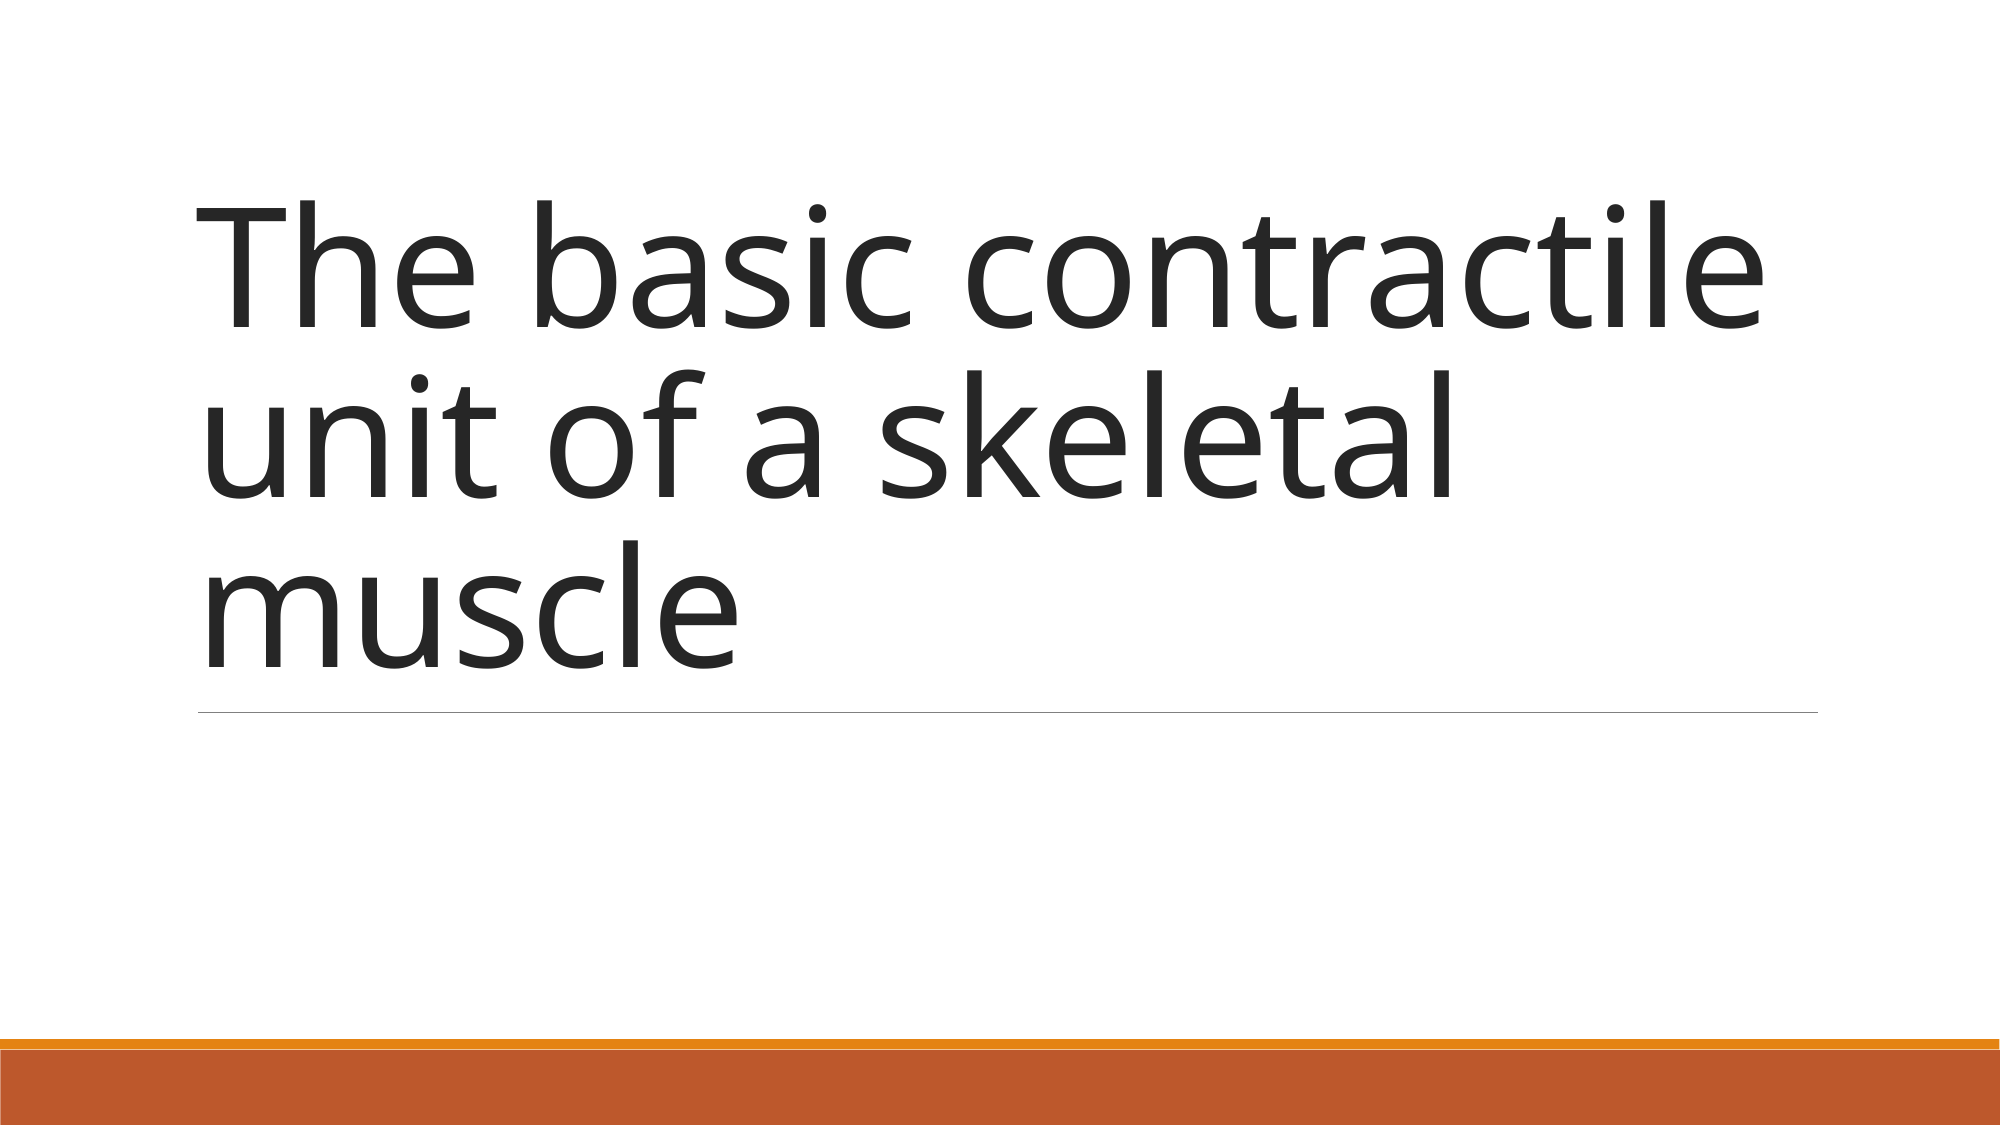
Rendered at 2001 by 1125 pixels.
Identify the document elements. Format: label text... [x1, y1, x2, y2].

title The basic contractile unit of a skeletal muscle [180, 124, 1830, 710]
